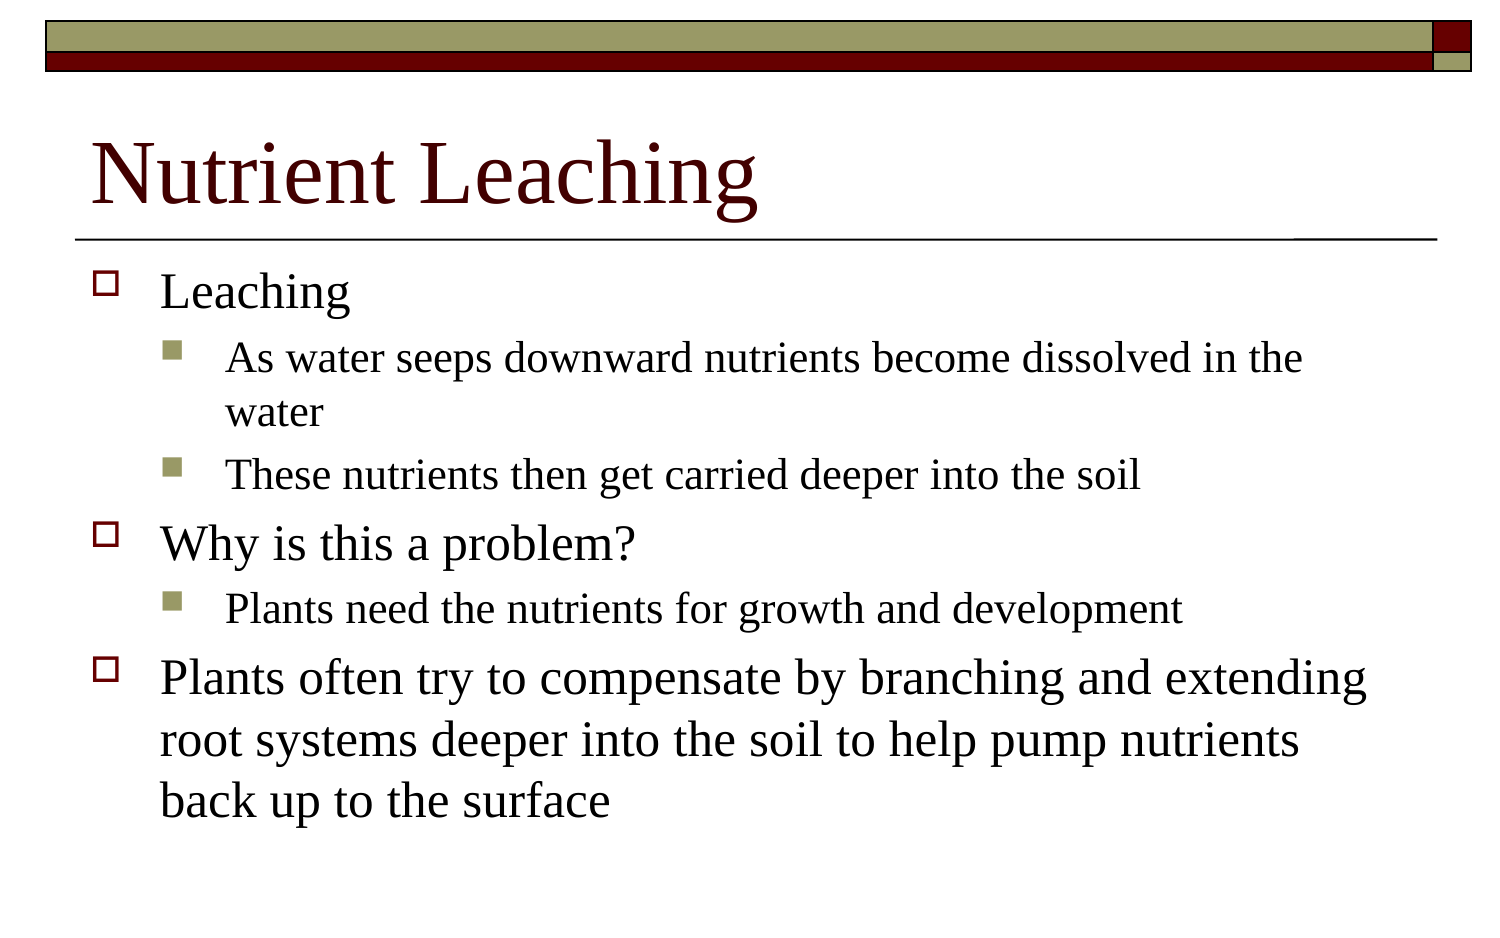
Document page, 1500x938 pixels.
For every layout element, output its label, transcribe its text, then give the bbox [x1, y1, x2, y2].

list Leaching As water seeps downward nutrients become dissolved in the water These nutrients then get carried deeper into the soil Why is this a problem? Plants need the nutrients for growth and development Plants often try to compensate by branching and extending root systems deeper into the soil to help pump nutrients back up to the surface [74, 249, 1426, 839]
title Nutrient Leaching [74, 72, 1426, 230]
